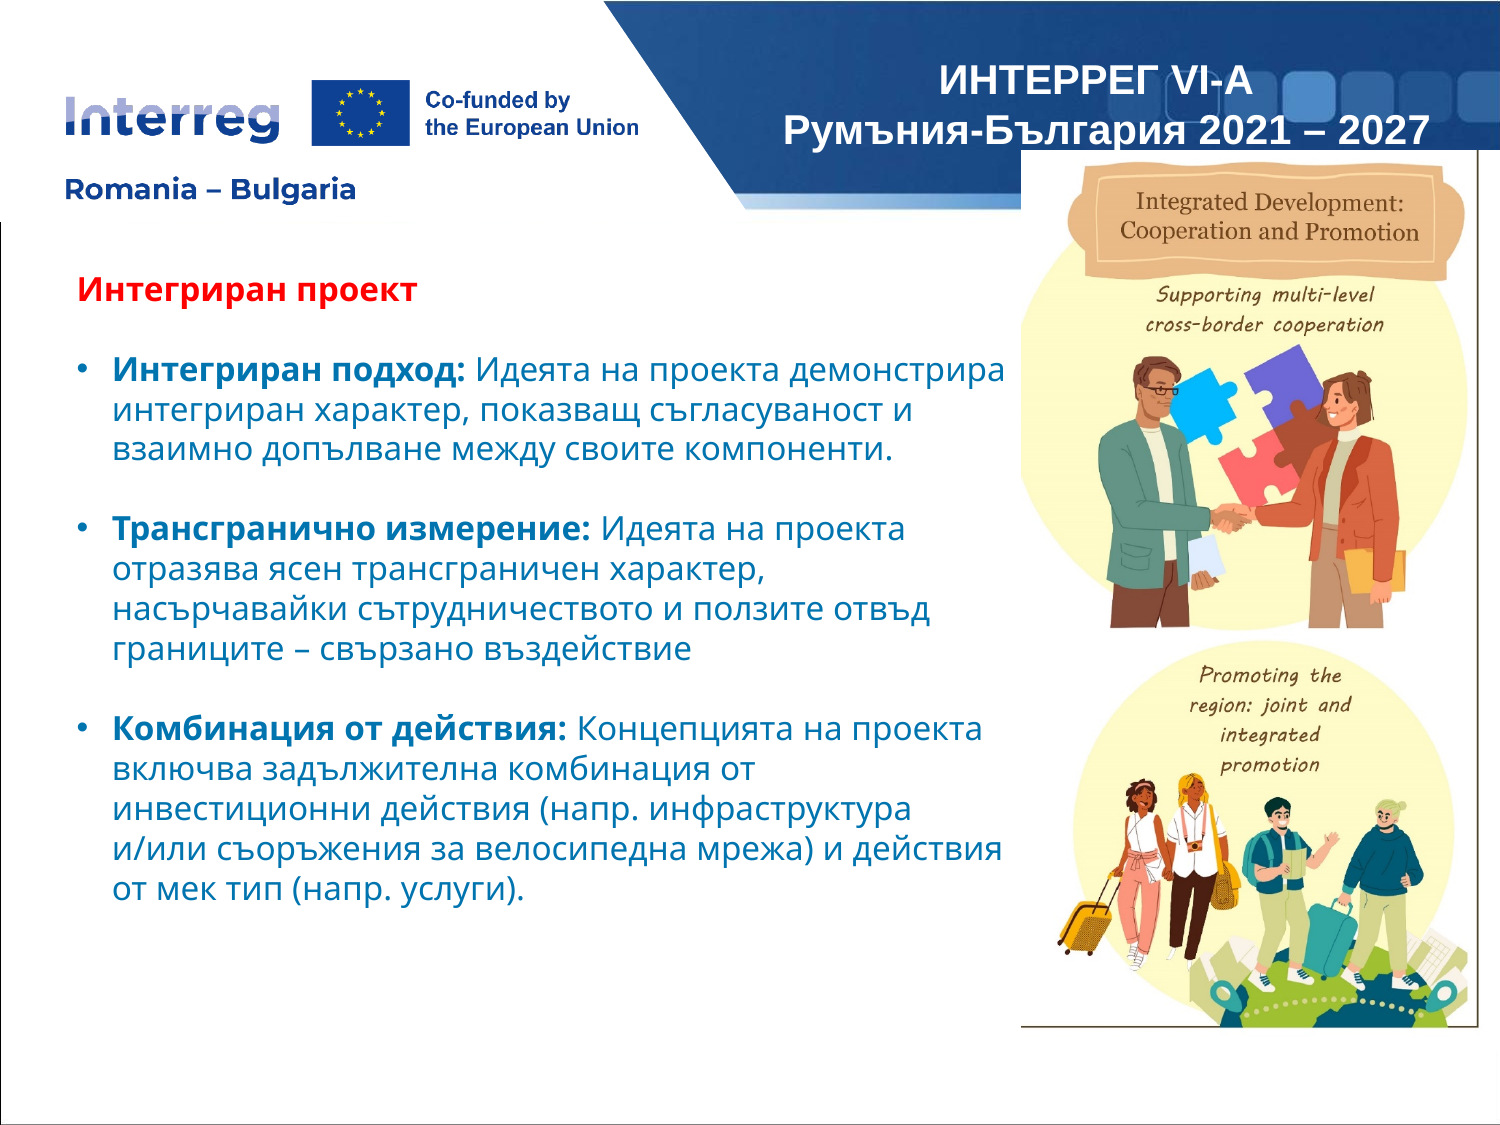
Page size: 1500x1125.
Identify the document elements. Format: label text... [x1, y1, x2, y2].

text_box Интегриран проект Интегриран подход: Идеята на проекта демонстрира интегриран характер, показващ съгласуваност и взаимно допълване между своите компоненти. Трансгранично измерение: Идеята на проекта отразява ясен трансграничен характер, насърчавайки сътрудничеството и ползите отвъд границите – свързано въздействие Комбинация от действия: Концепцията на проекта включва задължителна комбинация от инвестиционни действия (напр. инфраструктура и/или съоръжения за велосипедна мрежа) и действия от мек тип (напр. услуги). [67, 267, 1016, 916]
text_box ИНТЕРРЕГ VI-A Румъния-България 2021 – 2027 [754, 45, 1491, 160]
picture [0, 0, 1500, 1125]
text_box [0, 0, 751, 241]
